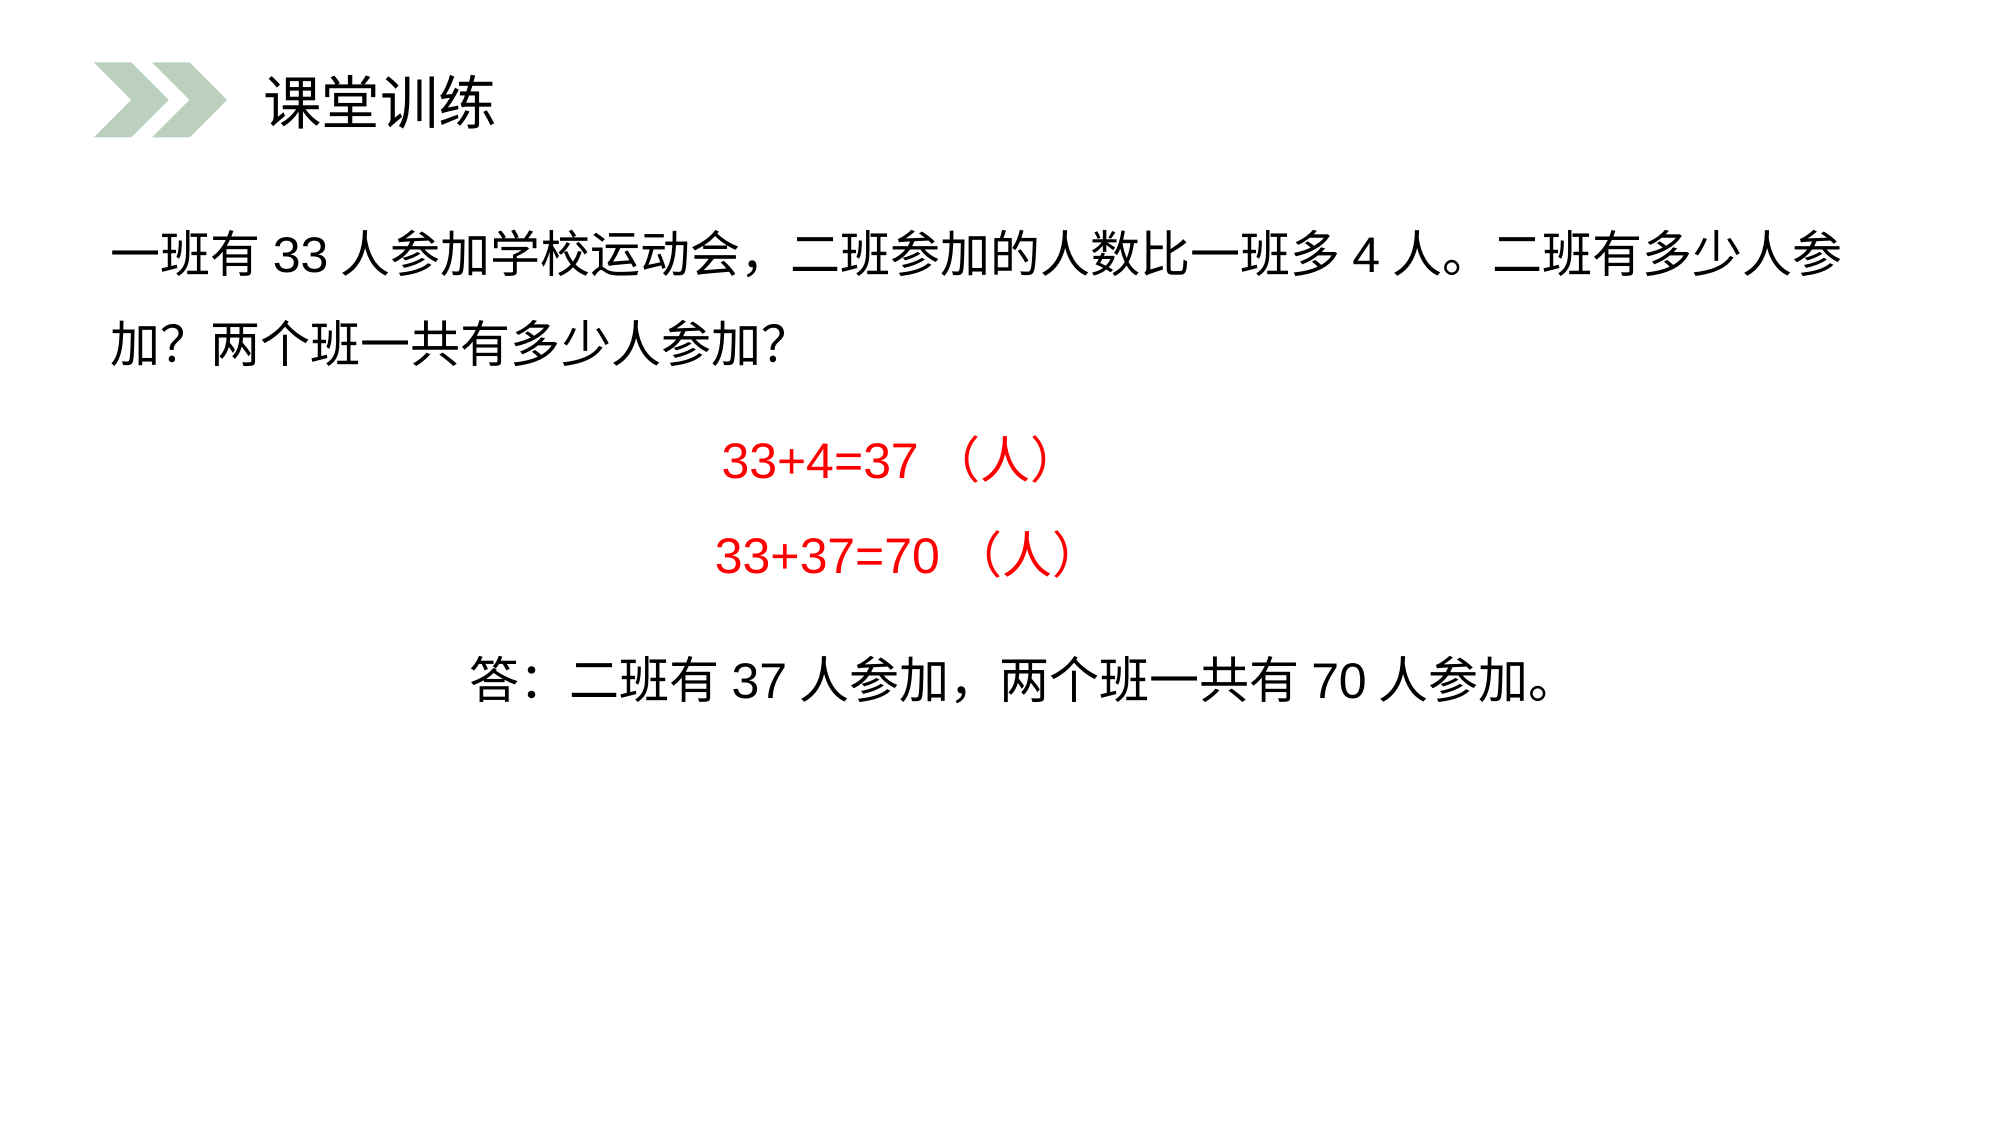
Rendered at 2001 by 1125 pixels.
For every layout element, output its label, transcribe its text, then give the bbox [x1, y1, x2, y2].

text_box 课堂训练 [248, 66, 1088, 137]
text_box 33+37=70（人） [700, 515, 1383, 591]
text_box 33+4=37（人） [706, 421, 1383, 497]
text_box 一班有33人参加学校运动会，二班参加的人数比一班多4人。二班有多少人参加？两个班一共有多少人参加？ [96, 185, 1890, 381]
text_box 答：二班有37人参加，两个班一共有70人参加。 [455, 640, 2000, 716]
